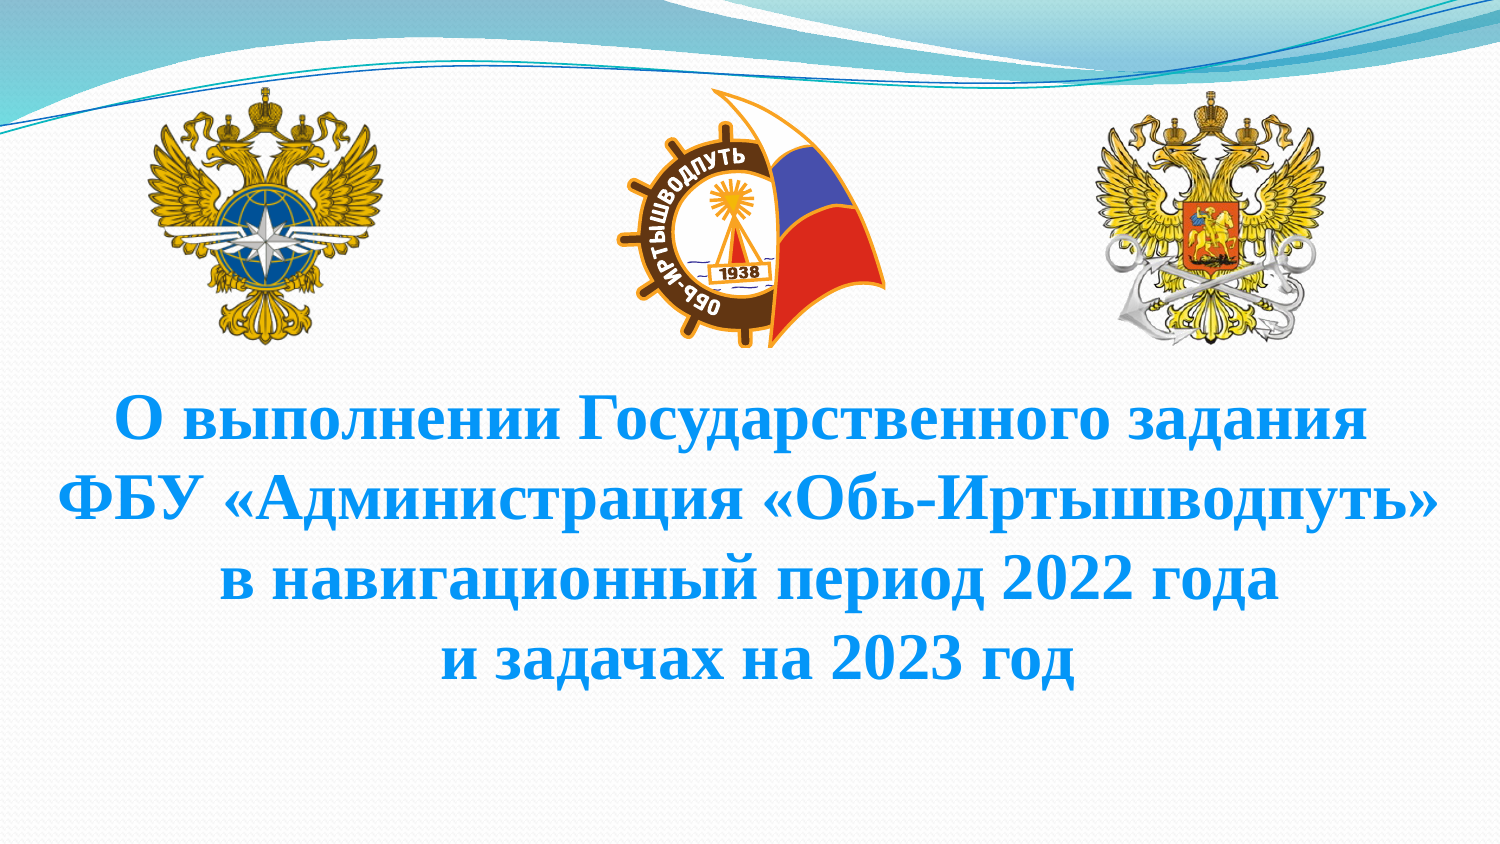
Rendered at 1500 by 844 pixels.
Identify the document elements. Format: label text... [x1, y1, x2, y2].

picture [147, 87, 384, 347]
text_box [614, 87, 886, 348]
picture [1092, 87, 1329, 348]
text_box О выполнении Государственного задания ФБУ «Администрация «Обь-Иртышводпуть» в навигационный период 2022 года и задачах на 2023 год [42, 365, 1458, 700]
